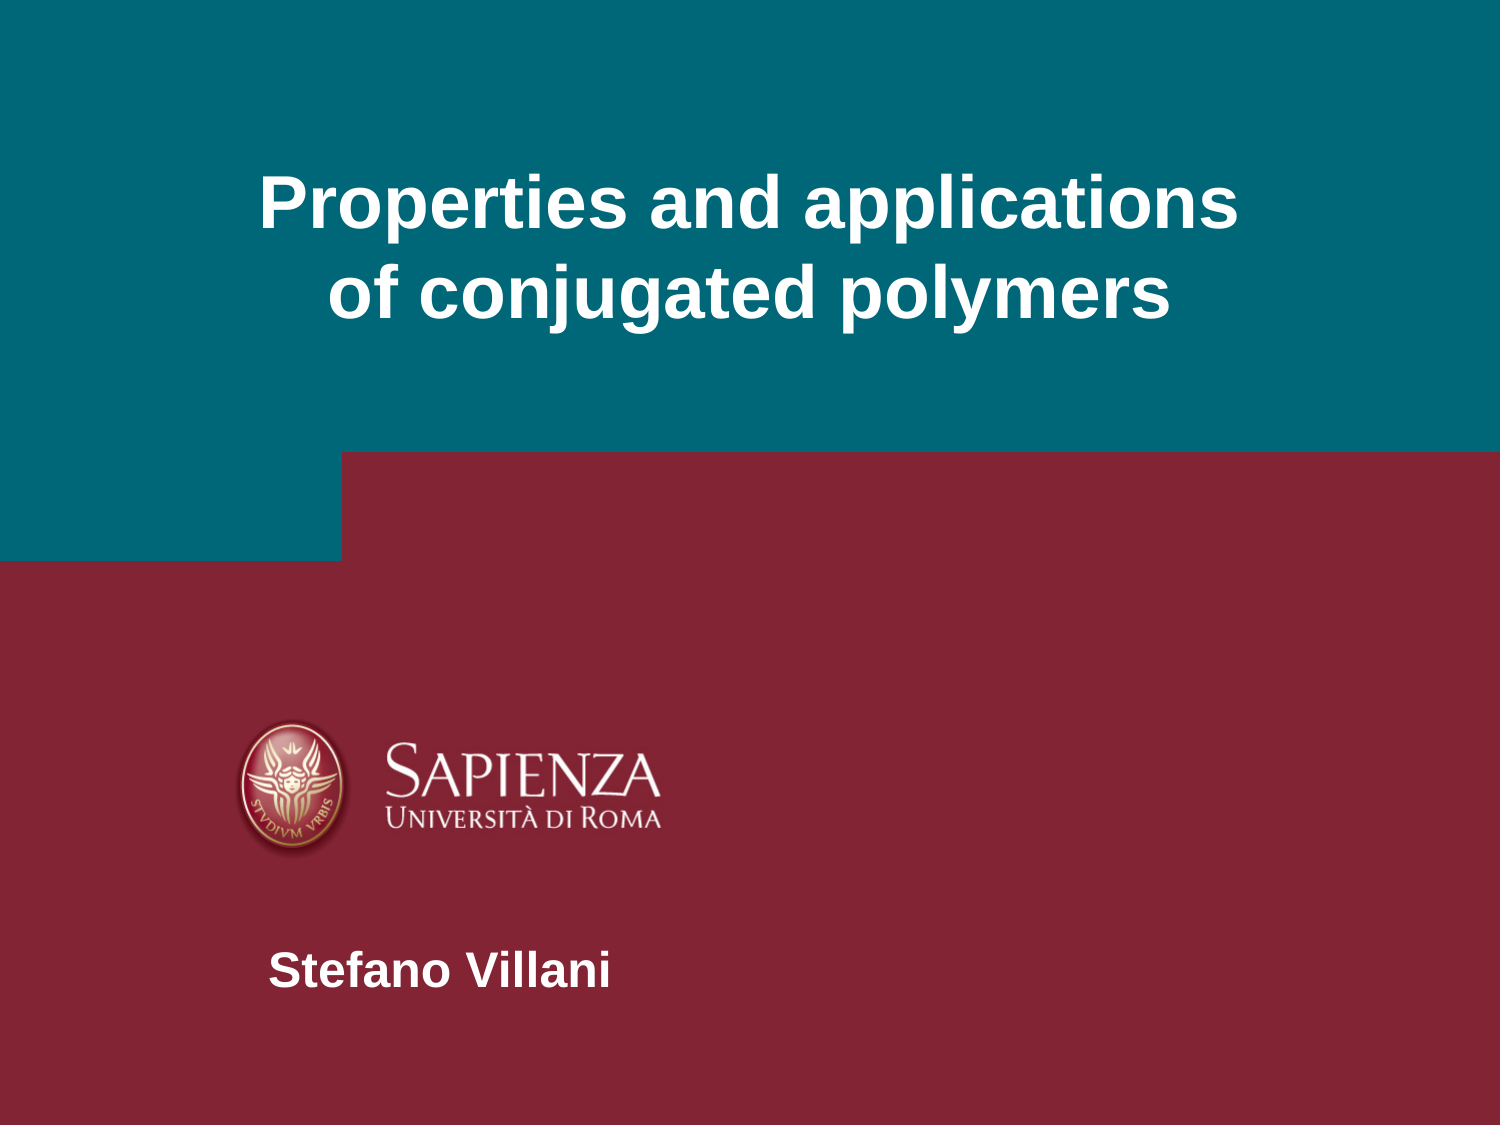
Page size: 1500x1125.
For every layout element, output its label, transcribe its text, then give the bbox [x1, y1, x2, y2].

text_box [0, 452, 1500, 1125]
title Properties and applications of conjugated polymers [220, 76, 1280, 411]
text_box [0, 0, 1500, 451]
